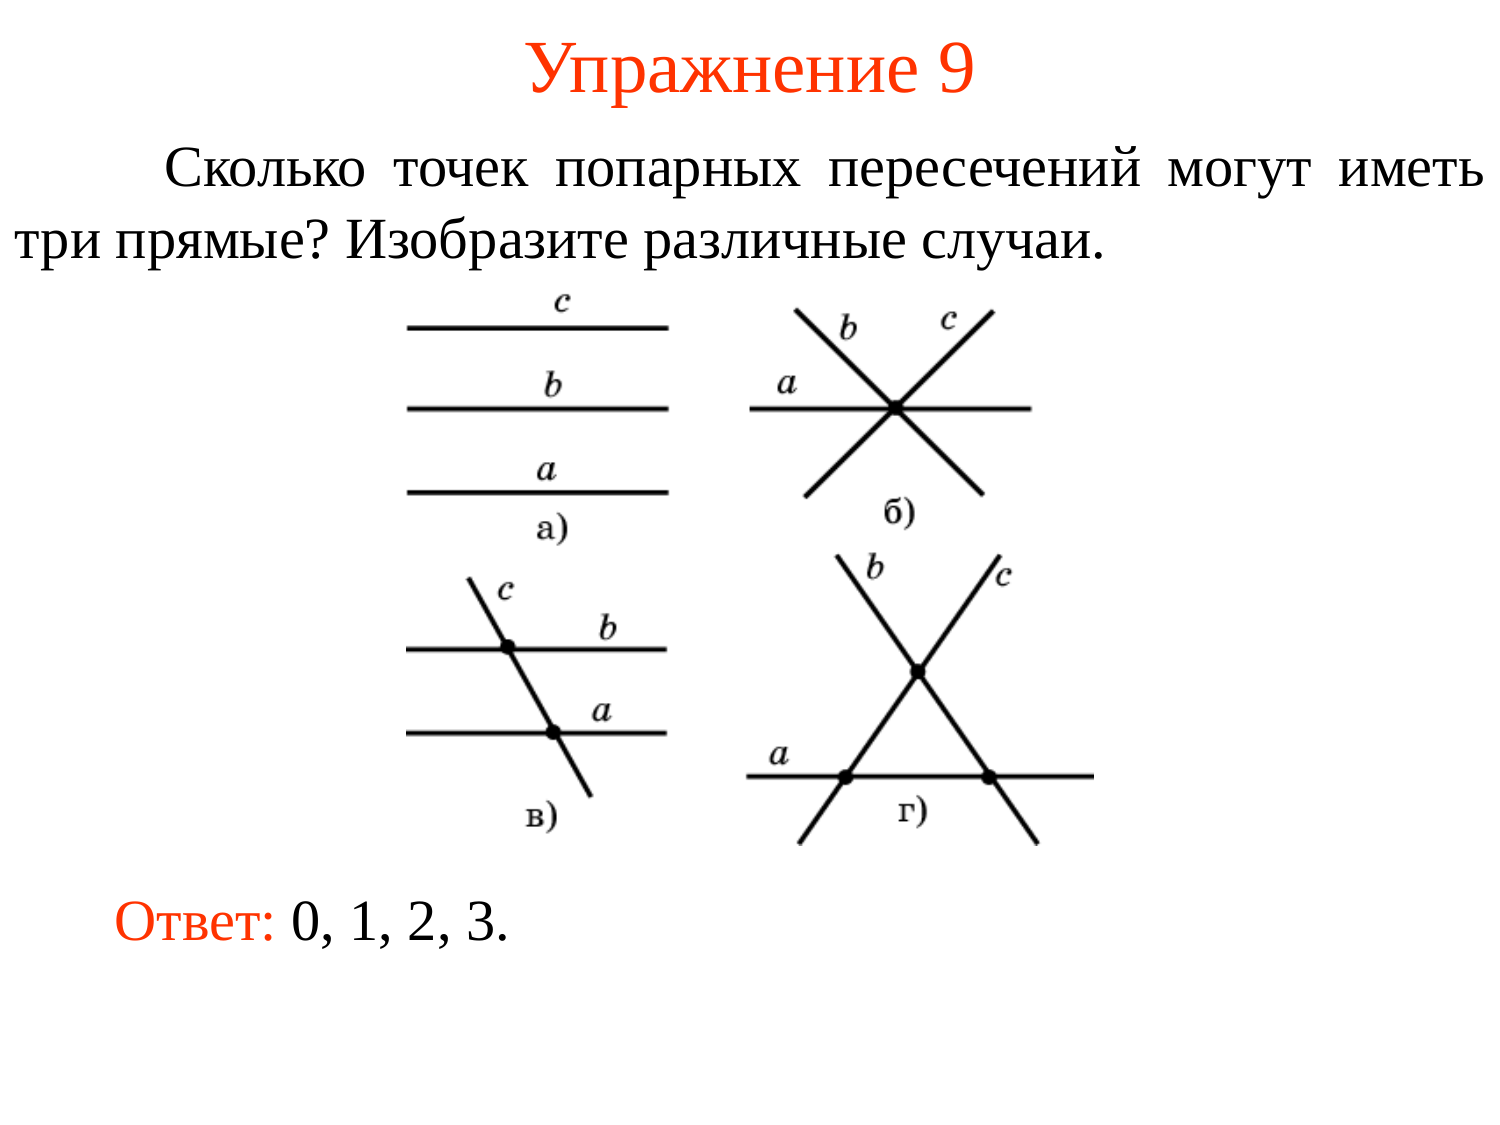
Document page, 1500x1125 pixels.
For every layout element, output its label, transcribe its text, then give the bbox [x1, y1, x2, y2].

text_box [99, 279, 1400, 961]
title Упражнение 9 [112, 24, 1388, 100]
text_box Сколько точек попарных пересечений могут иметь три прямые? Изобразите различные случаи. [0, 112, 1500, 278]
